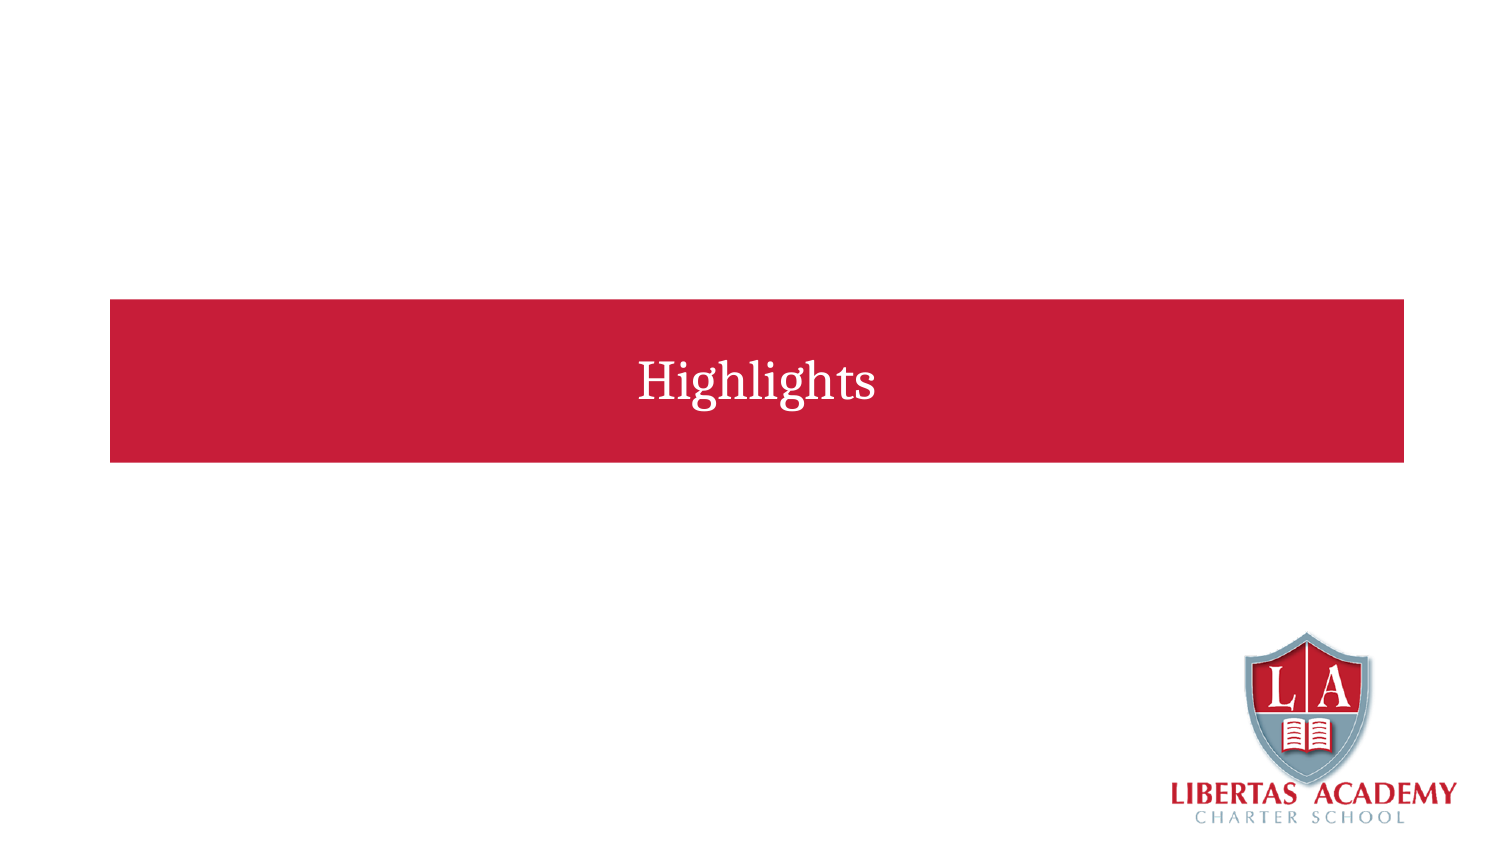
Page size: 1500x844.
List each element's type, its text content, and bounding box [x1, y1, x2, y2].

text_box [375, 403, 1126, 443]
title Highlights [110, 299, 1404, 463]
picture [1169, 628, 1457, 827]
